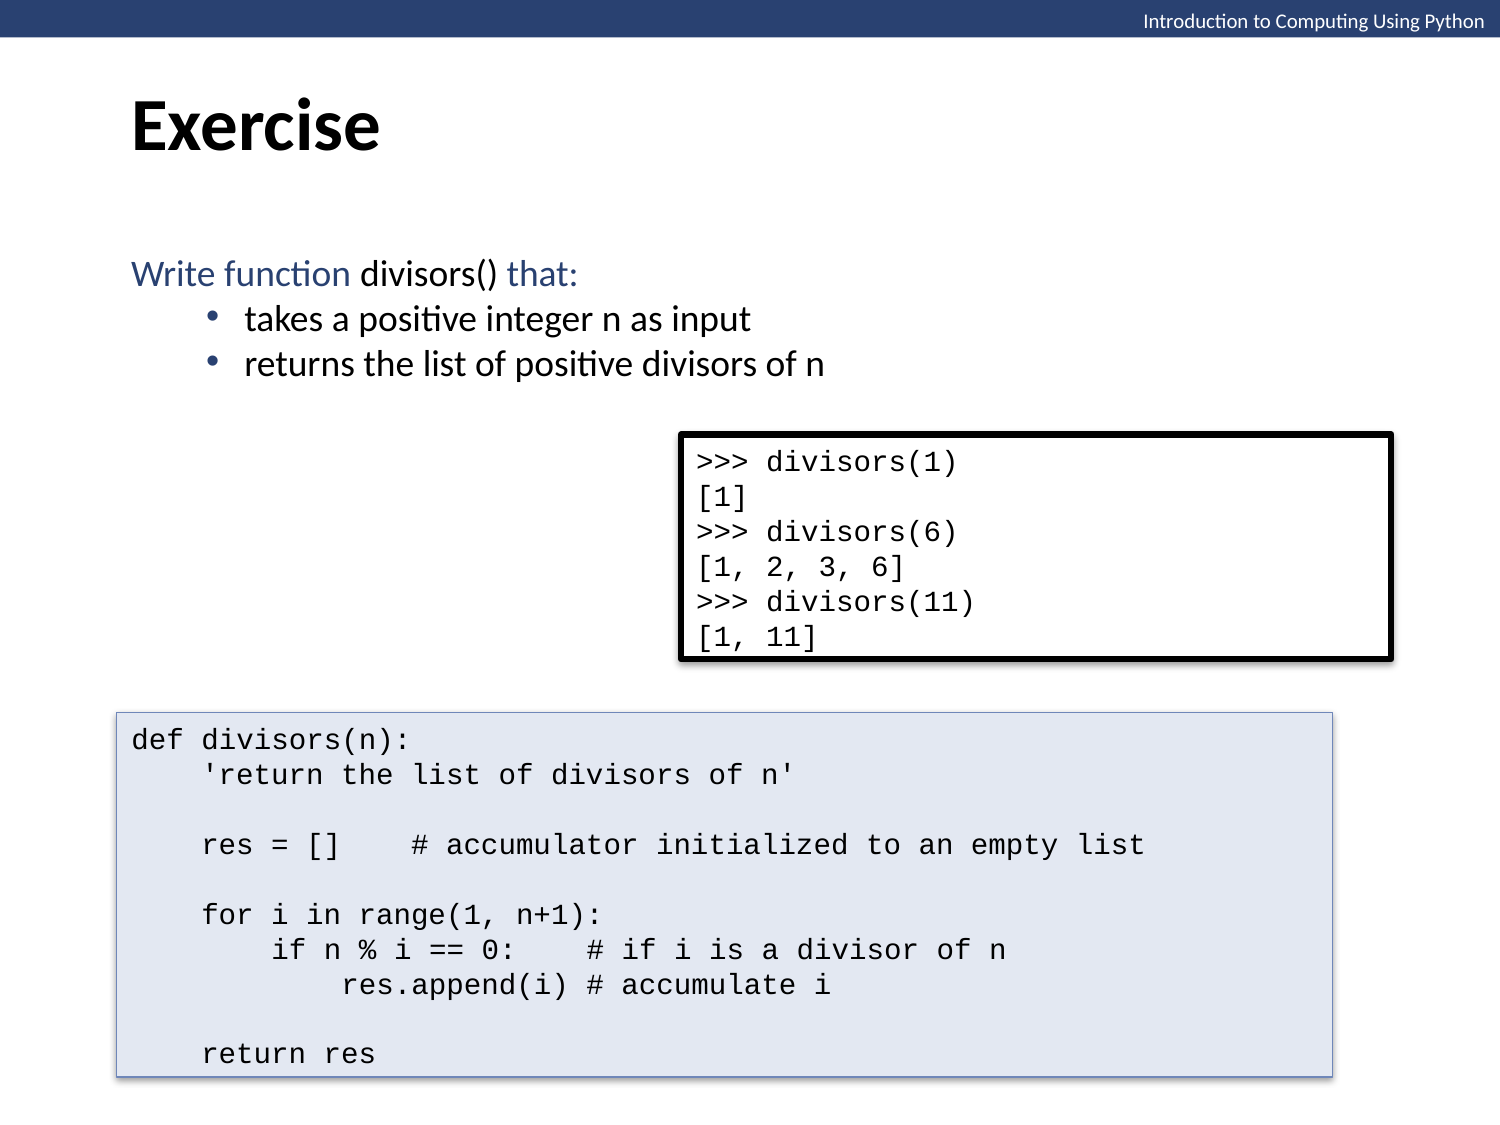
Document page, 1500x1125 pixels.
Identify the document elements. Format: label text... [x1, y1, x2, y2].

text_box Exercise [116, 0, 1392, 242]
text_box Write function divisors() that: takes a positive integer n as input returns the list of positive divisors of n [116, 241, 873, 391]
text_box [0, 0, 116, 38]
text_box def divisors(n): 'return the list of divisors of n' res = [] # accumulator initialized to an empty list for i in range(1, n+1): if n % i == 0: # if i is a divisor of n res.append(i) # accumulate i return res [116, 712, 1333, 1078]
text_box Introduction to Computing Using Python [1392, 0, 1500, 40]
text_box >>> divisors(1) [1] >>> divisors(6) [1, 2, 3, 6] >>> divisors(11) [1, 11] [680, 434, 1392, 660]
